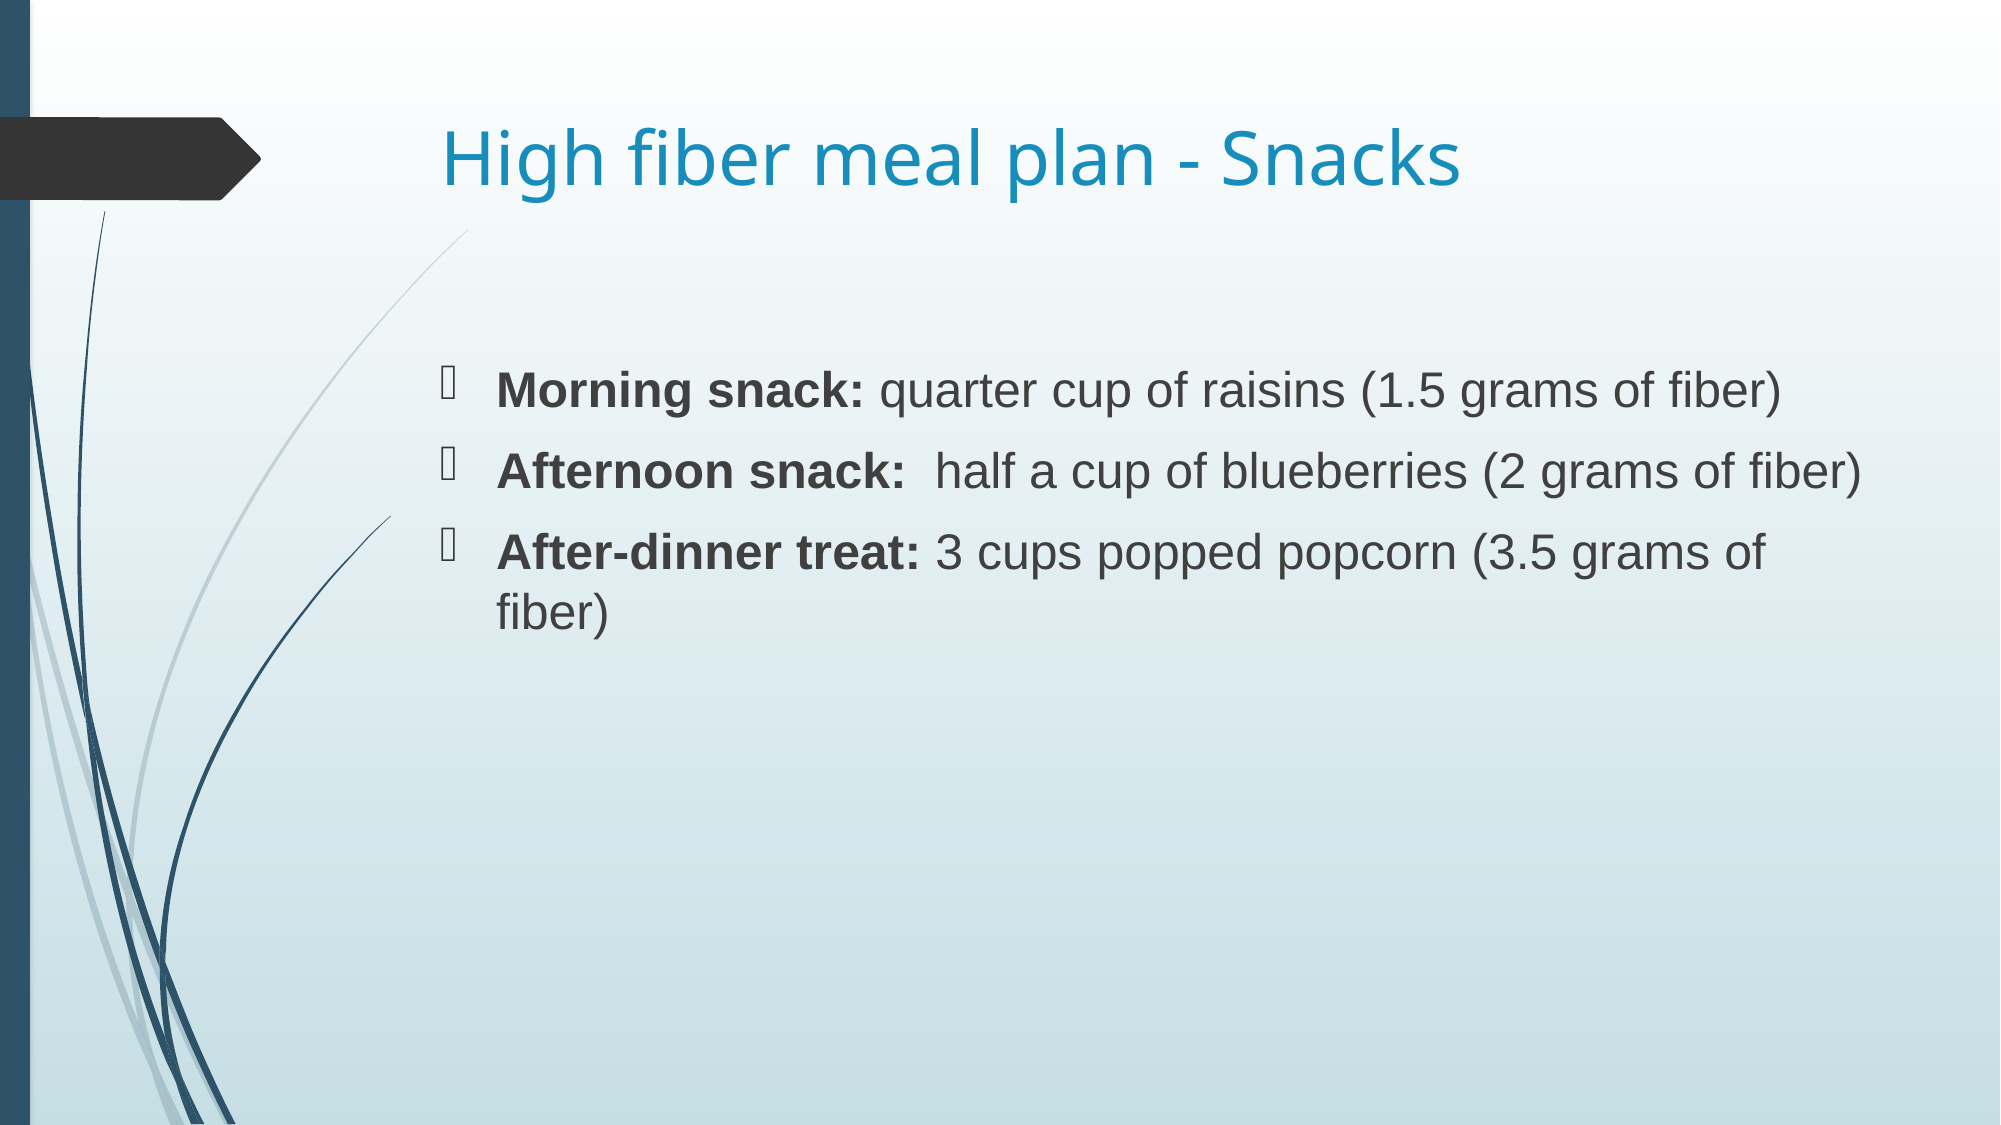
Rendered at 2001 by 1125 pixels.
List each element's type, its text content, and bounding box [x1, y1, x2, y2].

title High fiber meal plan - Snacks [425, 102, 1888, 313]
list Morning snack: quarter cup of raisins (1.5 grams of fiber) Afternoon snack: half a cup of blueberries (2 grams of fiber) After-dinner treat: 3 cups popped popcorn (3.5 grams of fiber) [424, 350, 1888, 970]
